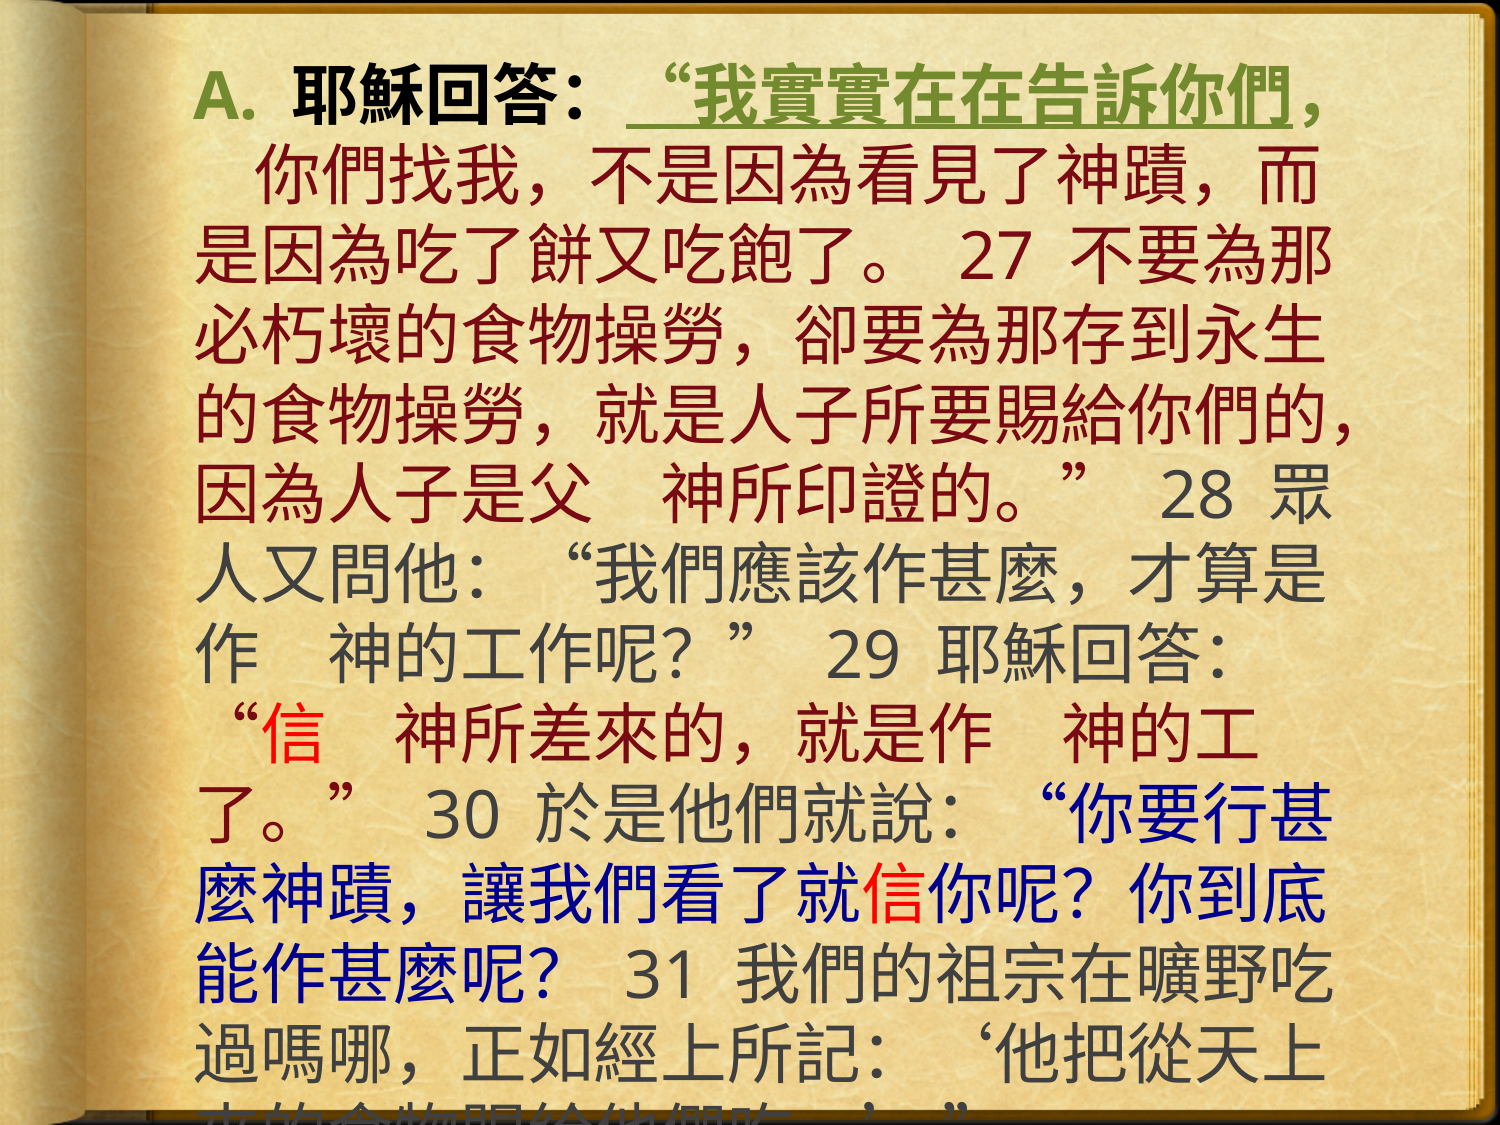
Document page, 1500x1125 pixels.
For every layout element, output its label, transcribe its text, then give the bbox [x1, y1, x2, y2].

picture [0, 0, 1500, 1125]
list A. 耶穌回答：“我實實在在告訴你們， 你們找我，不是因為看見了神蹟，而是因為吃了餅又吃飽了。 27 不要為那必朽壞的食物操勞，卻要為那存到永生的食物操勞，就是人子所要賜給你們的，因為人子是父 神所印證的。” 28 眾人又問他：“我們應該作甚麼，才算是作 神的工作呢？” 29 耶穌回答：“信 神所差來的，就是作 神的工了。” 30 於是他們就說：“你要行甚麼神蹟，讓我們看了就信你呢？你到底能作甚麼呢？ 31 我們的祖宗在曠野吃過嗎哪，正如經上所記：‘他把從天上來的食物賜給他們吃。’ ” [178, 45, 1372, 1005]
